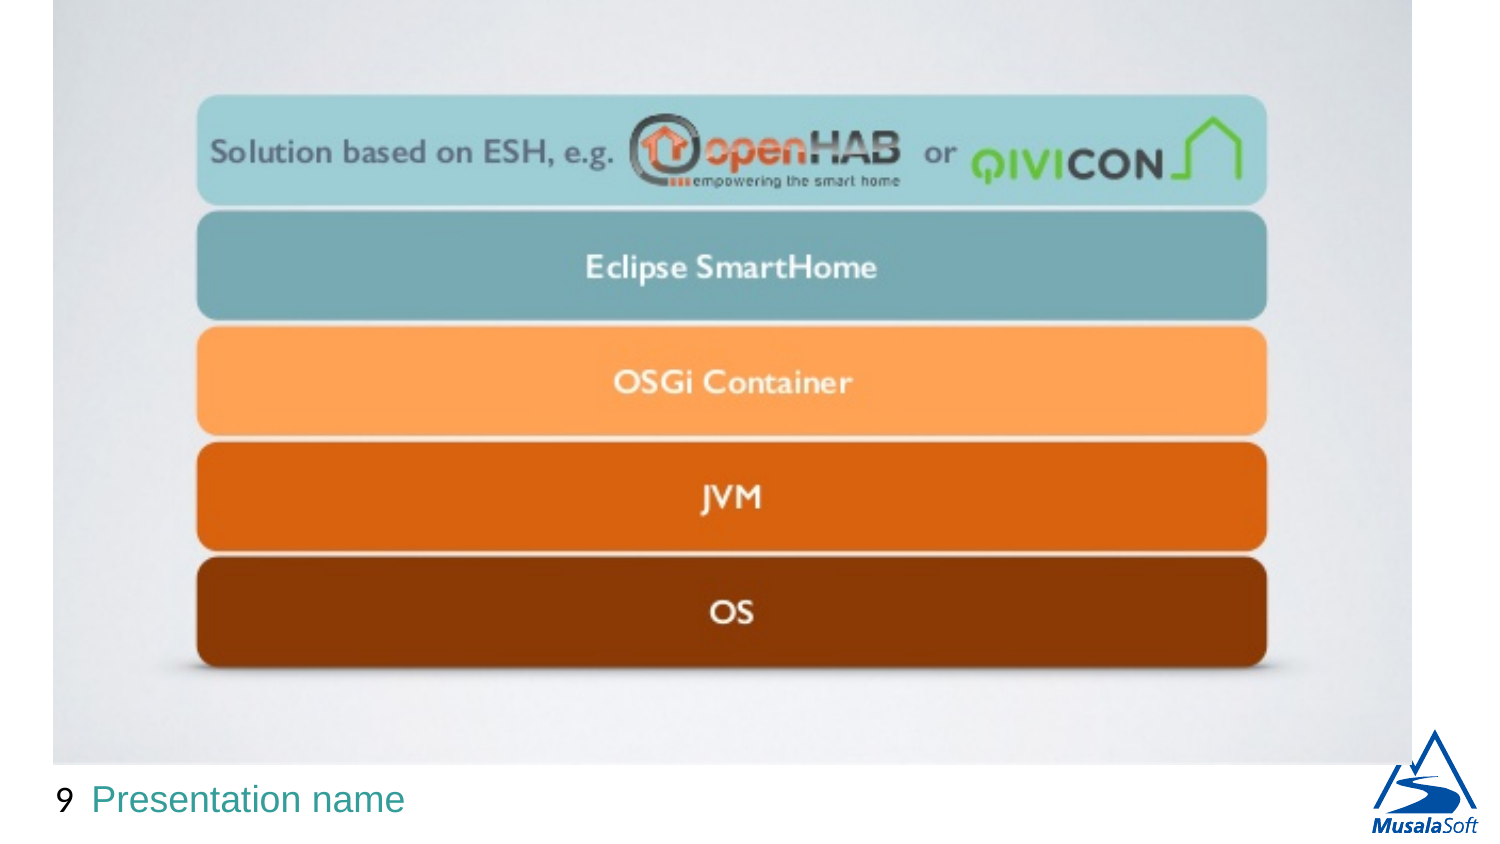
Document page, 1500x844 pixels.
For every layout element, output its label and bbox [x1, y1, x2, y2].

picture [52, 0, 1412, 765]
